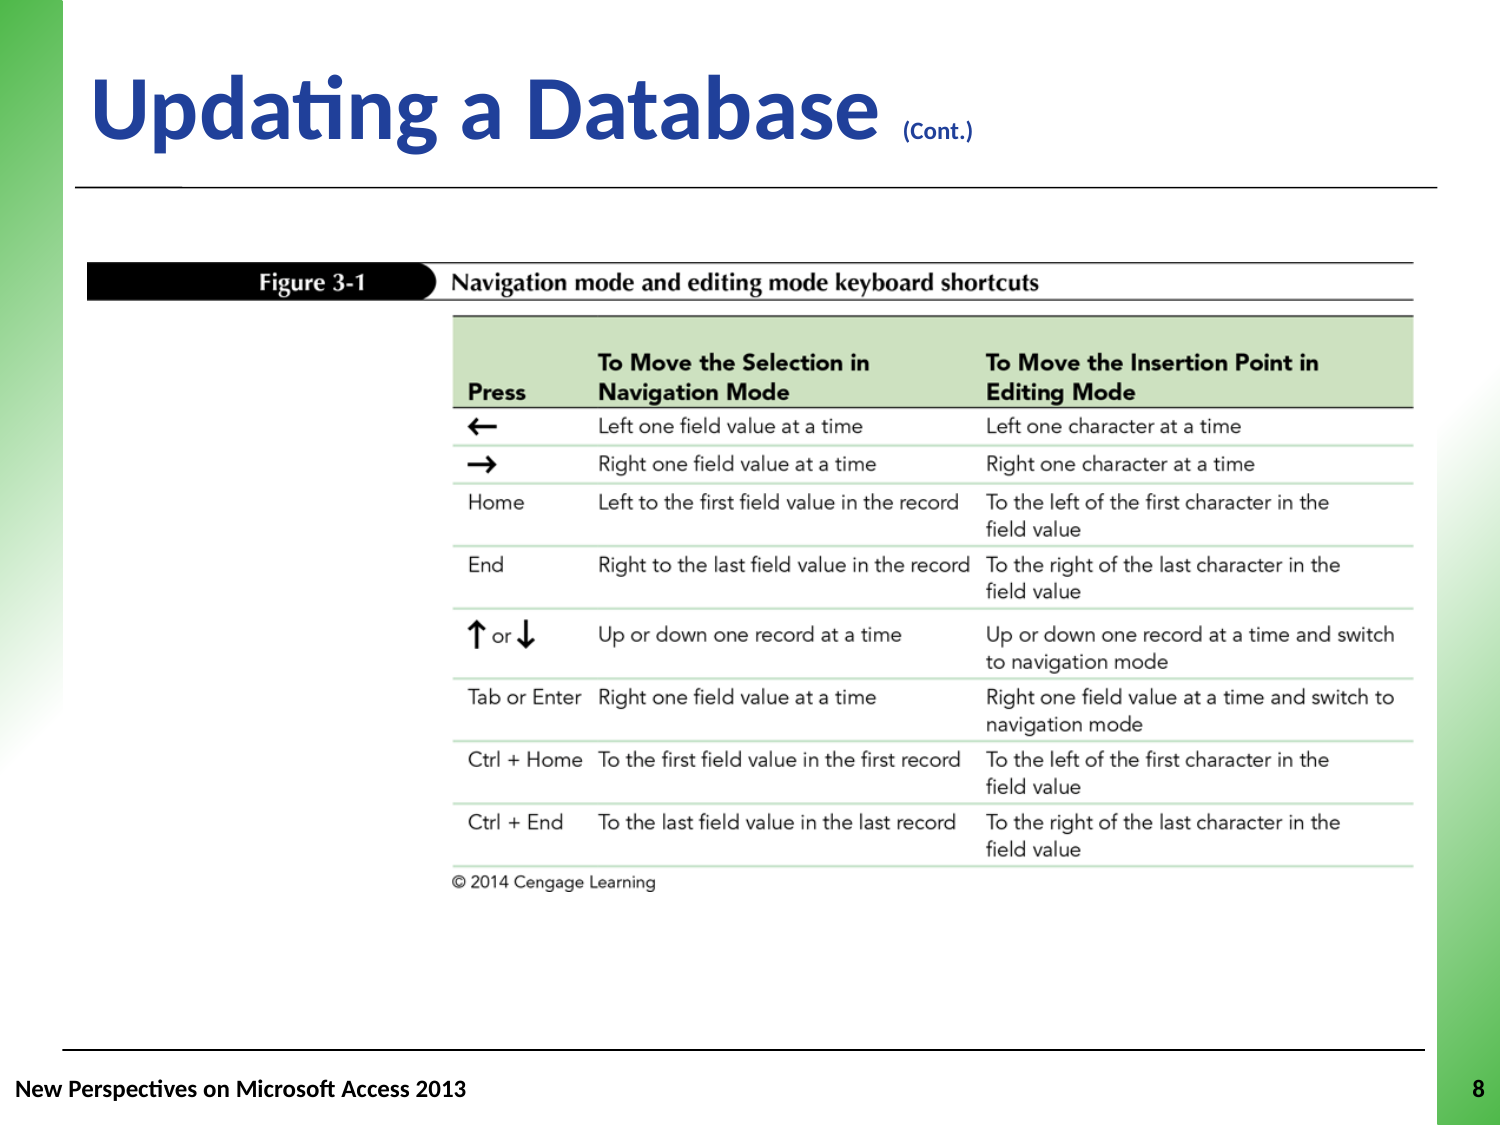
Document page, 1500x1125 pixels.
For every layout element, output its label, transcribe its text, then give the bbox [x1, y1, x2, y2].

slide_number 8 [1412, 1050, 1500, 1125]
title Updating a Database (Cont.) [74, 24, 1438, 181]
picture [87, 262, 1414, 892]
footer New Perspectives on Microsoft Access 2013 [0, 1050, 1350, 1125]
